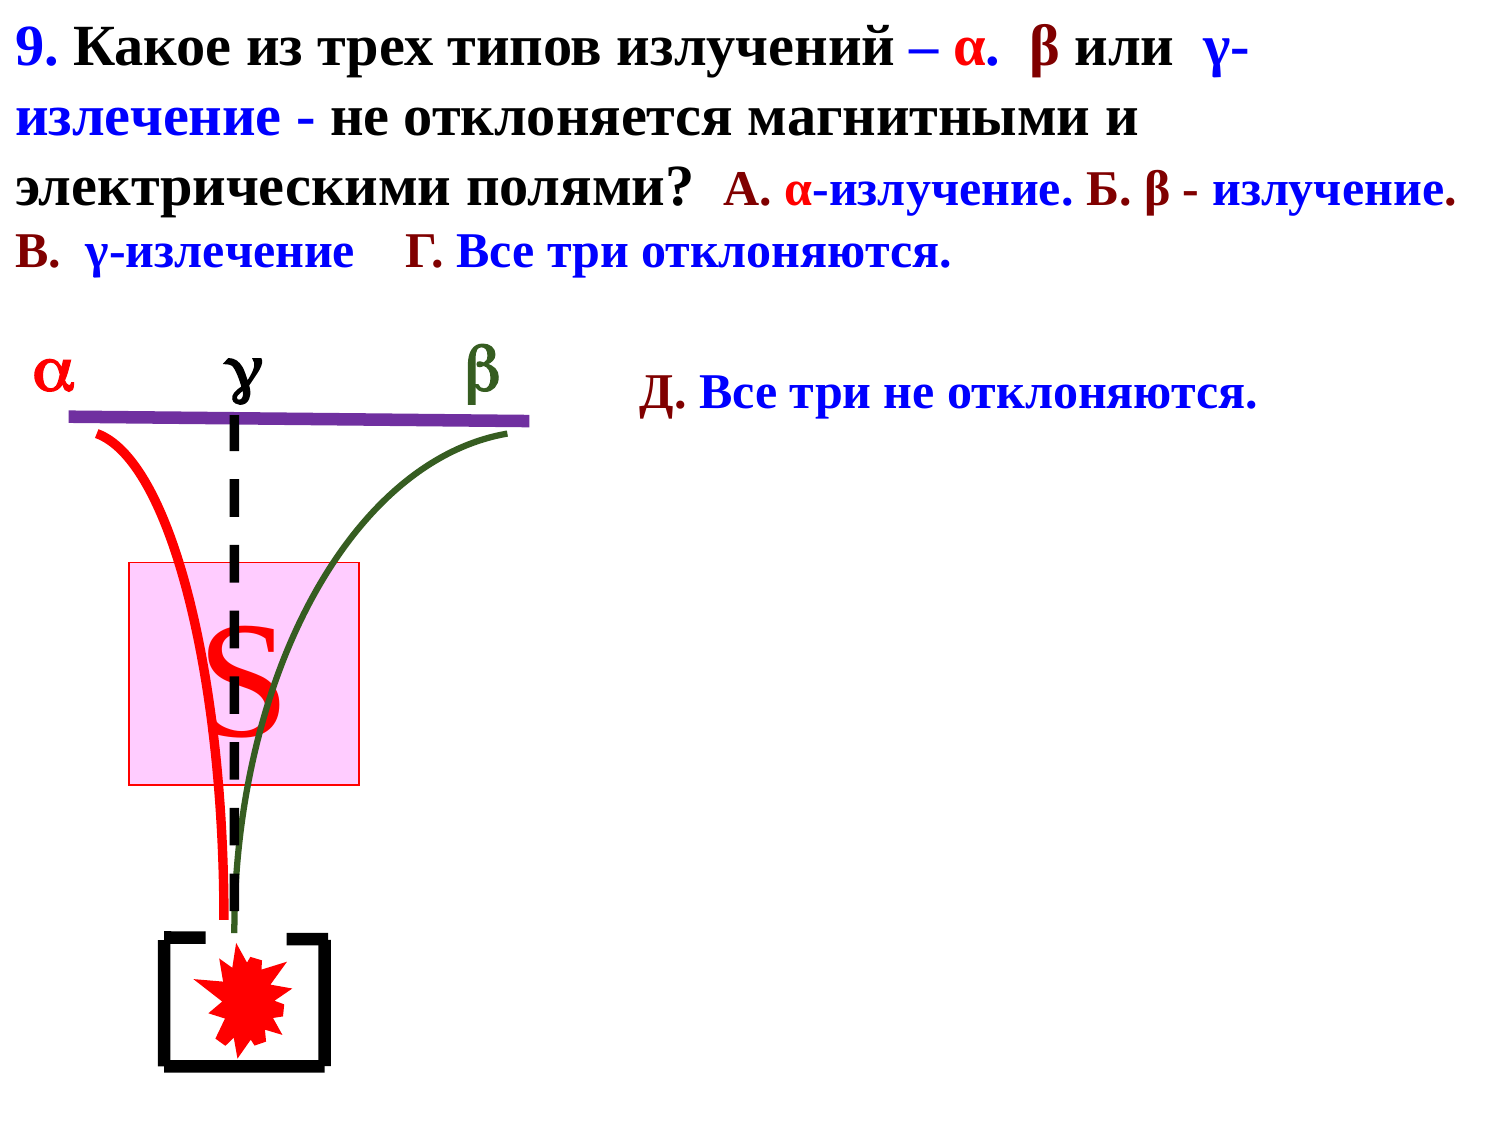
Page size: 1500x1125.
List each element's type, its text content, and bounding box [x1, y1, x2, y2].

text_box    [18, 316, 516, 412]
text_box [234, 433, 539, 934]
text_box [181, 919, 311, 1085]
text_box S [180, 562, 333, 786]
text_box 9. Какое из трех типов излучений – α. β или γ-излeчение - не отклоняется магнитными и электрическими полями? А. α-излучение. Б. β - излучение. B. γ-излeчение Г. Все три отклоняются. Д. Все три не отклоняются. [0, 0, 1500, 387]
text_box [82, 433, 224, 920]
